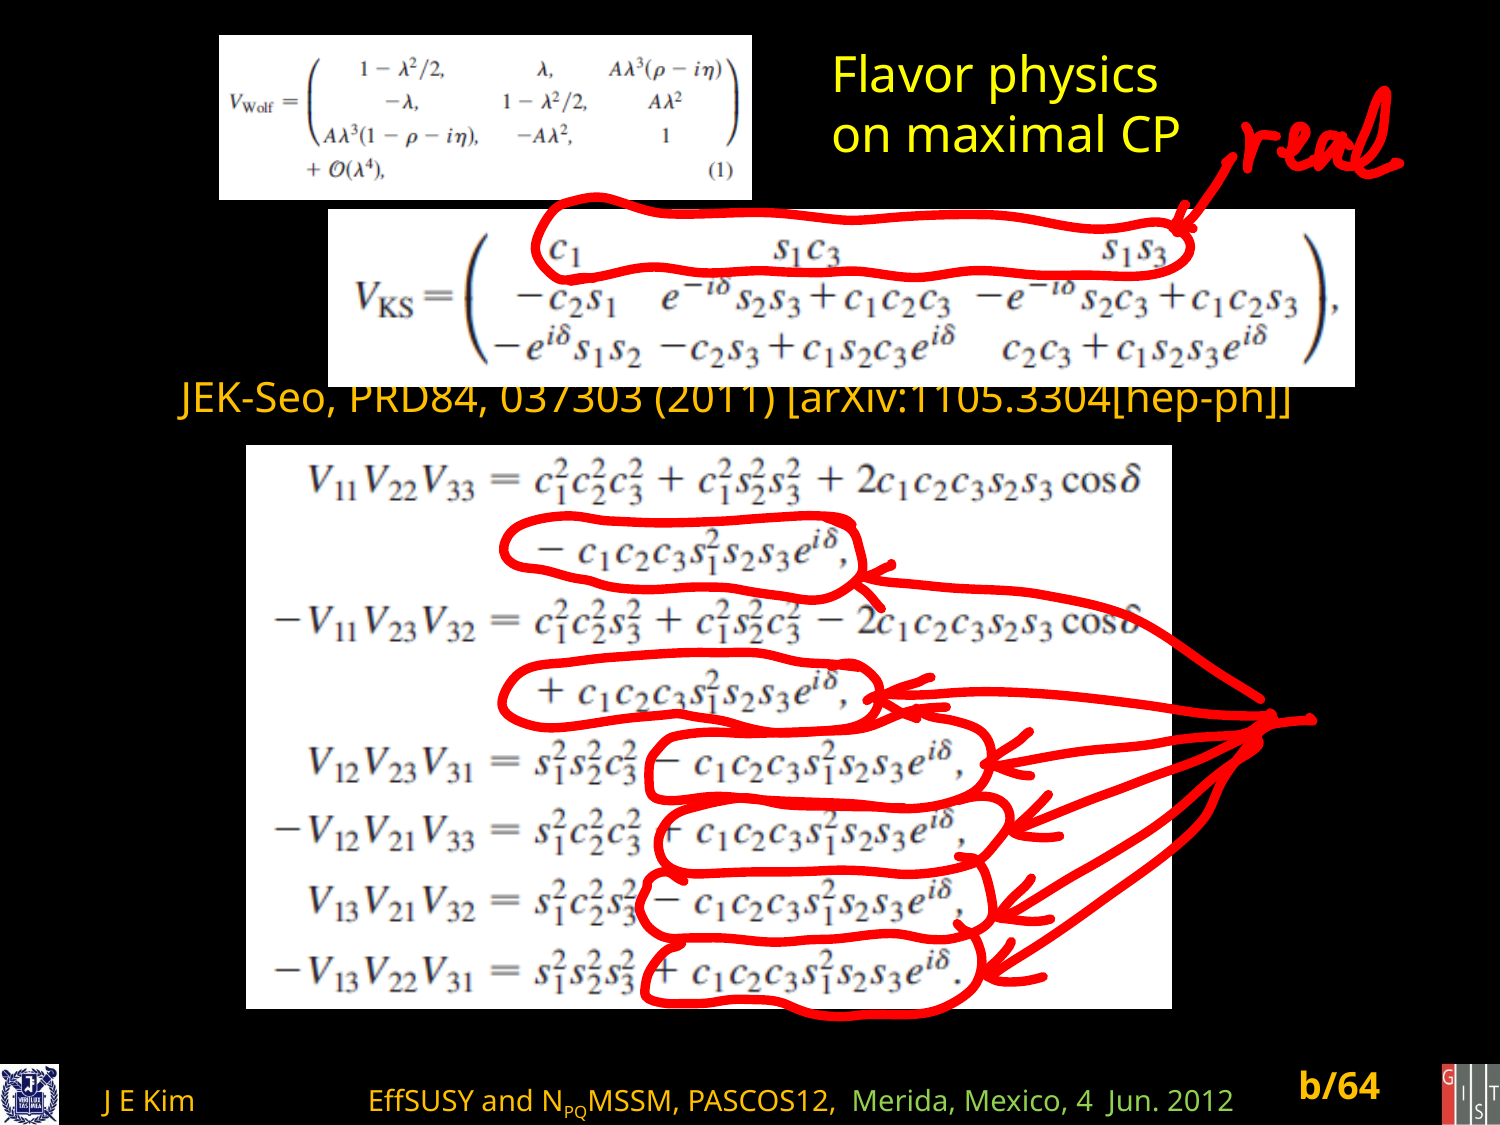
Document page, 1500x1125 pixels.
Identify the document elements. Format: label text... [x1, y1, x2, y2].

picture [891, 697, 1173, 760]
picture [705, 1004, 782, 1009]
picture [507, 658, 874, 727]
picture [645, 868, 988, 937]
text_box JEK-Seo, PRD84, 037303 (2011) [arXiv:1105.3304[hep-ph]] [165, 363, 1309, 429]
picture [980, 820, 1173, 962]
picture [795, 209, 949, 215]
picture [663, 801, 1005, 869]
picture [1184, 209, 1192, 218]
picture [219, 34, 752, 200]
picture [650, 939, 977, 1009]
picture [985, 775, 1173, 907]
picture [954, 856, 1173, 1009]
picture [654, 719, 986, 803]
text_box Flavor physics on maximal CP [816, 35, 1197, 170]
picture [541, 209, 1185, 275]
picture [987, 209, 1176, 224]
picture [245, 445, 1173, 1009]
picture [327, 209, 1356, 387]
picture [878, 708, 890, 717]
picture [509, 521, 858, 595]
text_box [0, 1054, 1500, 1125]
picture [984, 746, 1173, 820]
